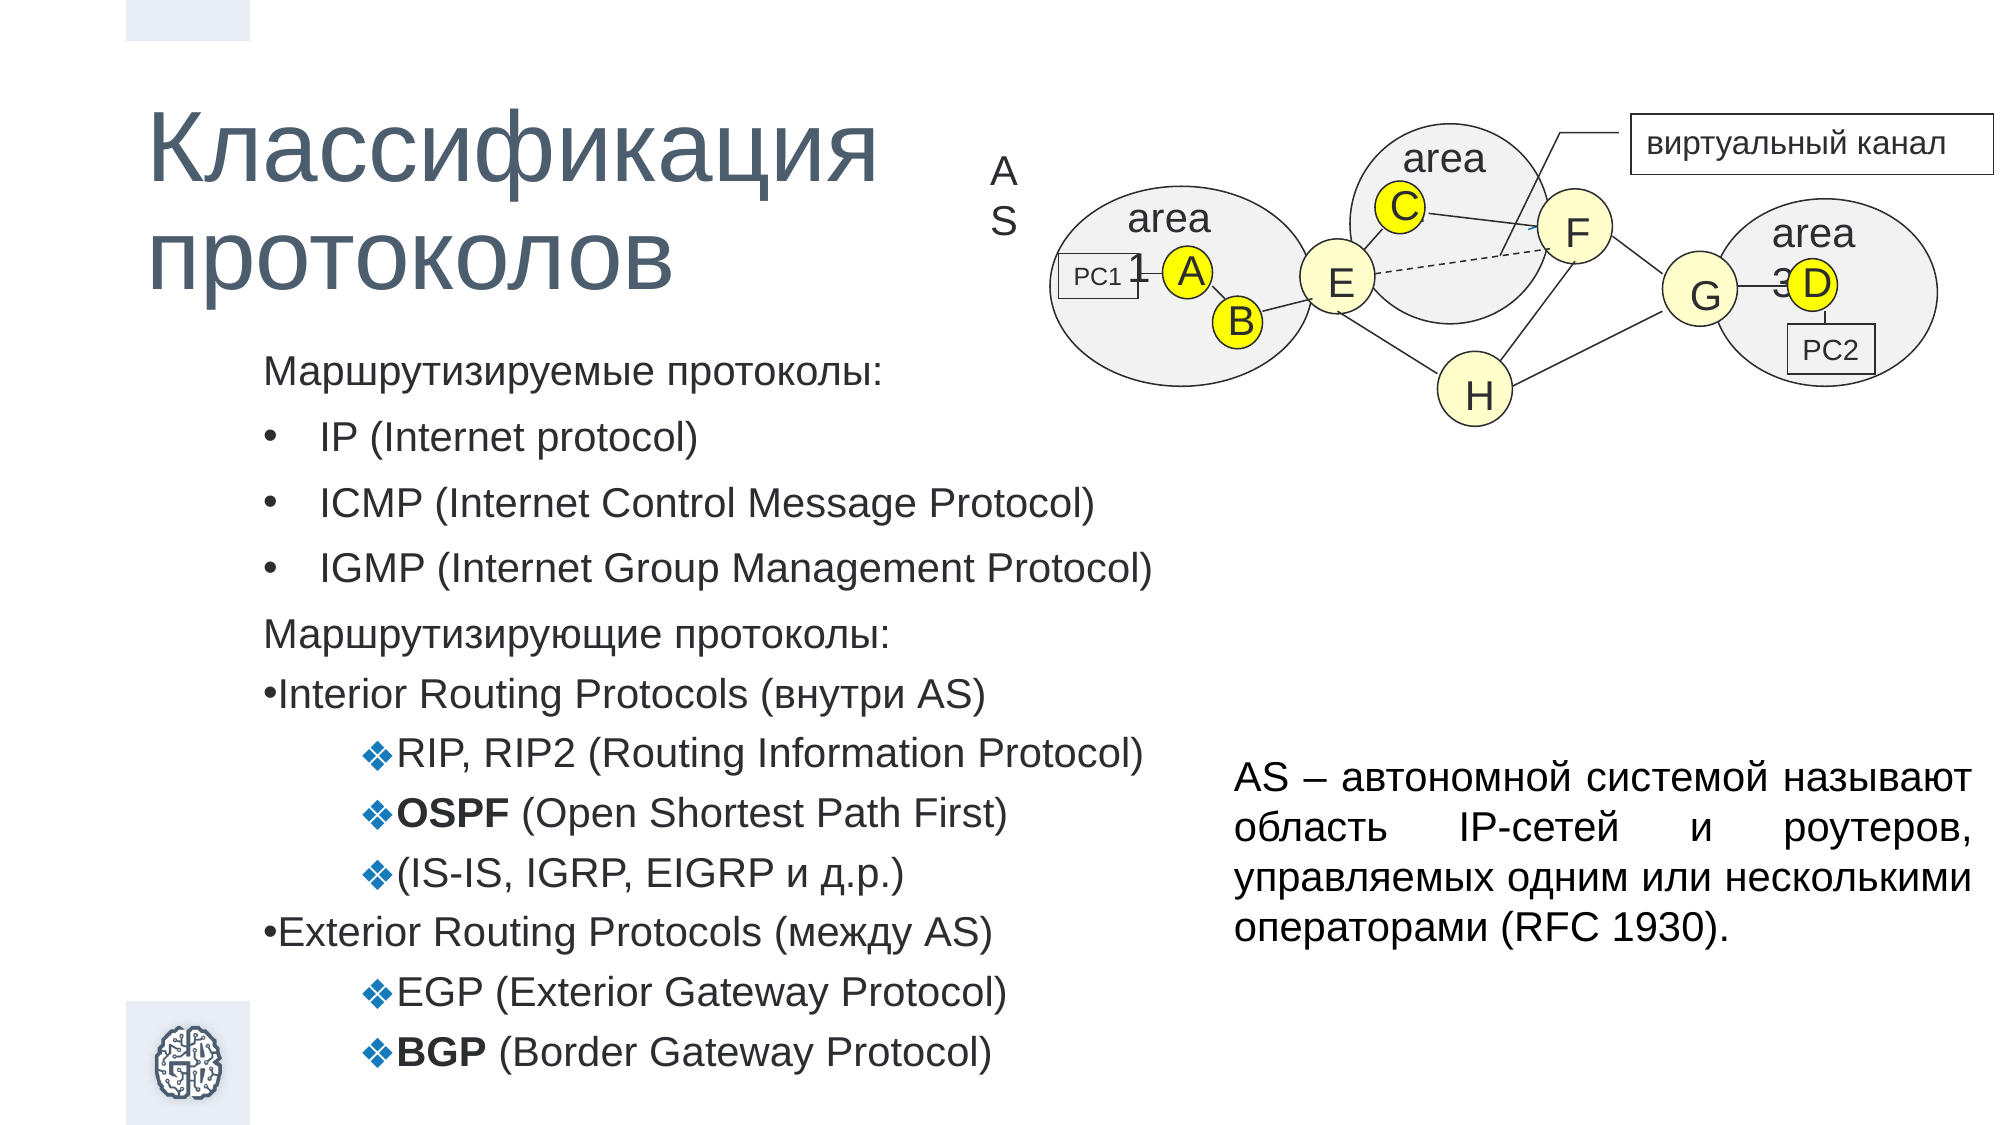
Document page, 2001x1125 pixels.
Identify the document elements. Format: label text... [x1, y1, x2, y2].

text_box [1262, 298, 1313, 312]
text_box [1662, 251, 1726, 316]
text_box [1373, 282, 1494, 324]
text_box [1433, 151, 1548, 213]
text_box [1612, 236, 1663, 274]
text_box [1337, 310, 1438, 374]
text_box виртуальный канал [1631, 113, 1994, 175]
text_box [1437, 351, 1494, 416]
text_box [1374, 248, 1551, 274]
text_box E [1312, 248, 1369, 314]
text_box area 2 [1387, 123, 1519, 189]
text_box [1512, 310, 1663, 387]
text_box [1604, 202, 1613, 250]
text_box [1428, 213, 1538, 227]
text_box [1350, 146, 1387, 244]
text_box [1387, 235, 1543, 247]
text_box [1538, 199, 1549, 248]
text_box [1212, 285, 1226, 299]
text_box H [1449, 361, 1511, 427]
text_box [1299, 238, 1358, 298]
text_box [1550, 188, 1600, 198]
text_box C [1374, 171, 1433, 237]
text_box AS – автономной системой называют область IP-сетей и роутеров, управляемых одним или несколькими операторами (RFC 1930). [1218, 742, 1988, 960]
text_box PC1 [1058, 253, 1138, 299]
text_box [1050, 201, 1305, 387]
text_box area 1 [1112, 183, 1244, 249]
title Классификация протоколов [131, 78, 1636, 327]
text_box F [1549, 198, 1604, 264]
text_box AS [974, 136, 1059, 202]
list Маршрутизируемые протоколы: IP (Internet protocol) ICMP (Internet Control Message Protocol) IGMP (Internet Group Management Protocol) Маршрутизирующие протоколы: Interior Routing Protocols (внутри AS) RIP, RIP2 (Routing Information Protocol) OSPF (Open Shortest Path First) (IS-IS, IGRP, EIGRP и д.р.) Exterior Routing Protocols (между AS) EGP (Exterior Gateway Protocol) BGP (Border Gateway Protocol) [248, 424, 1752, 1000]
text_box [1499, 260, 1576, 362]
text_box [1363, 228, 1383, 251]
text_box G [1674, 261, 1736, 327]
text_box PC2 [1787, 323, 1876, 375]
text_box D [1787, 248, 1848, 314]
text_box B [1212, 286, 1271, 352]
picture [144, 1016, 232, 1110]
text_box area 3 [1756, 198, 1888, 264]
text_box A [1162, 236, 1223, 302]
text_box [1369, 276, 1375, 297]
text_box [1223, 198, 1306, 297]
text_box [1720, 214, 1938, 387]
